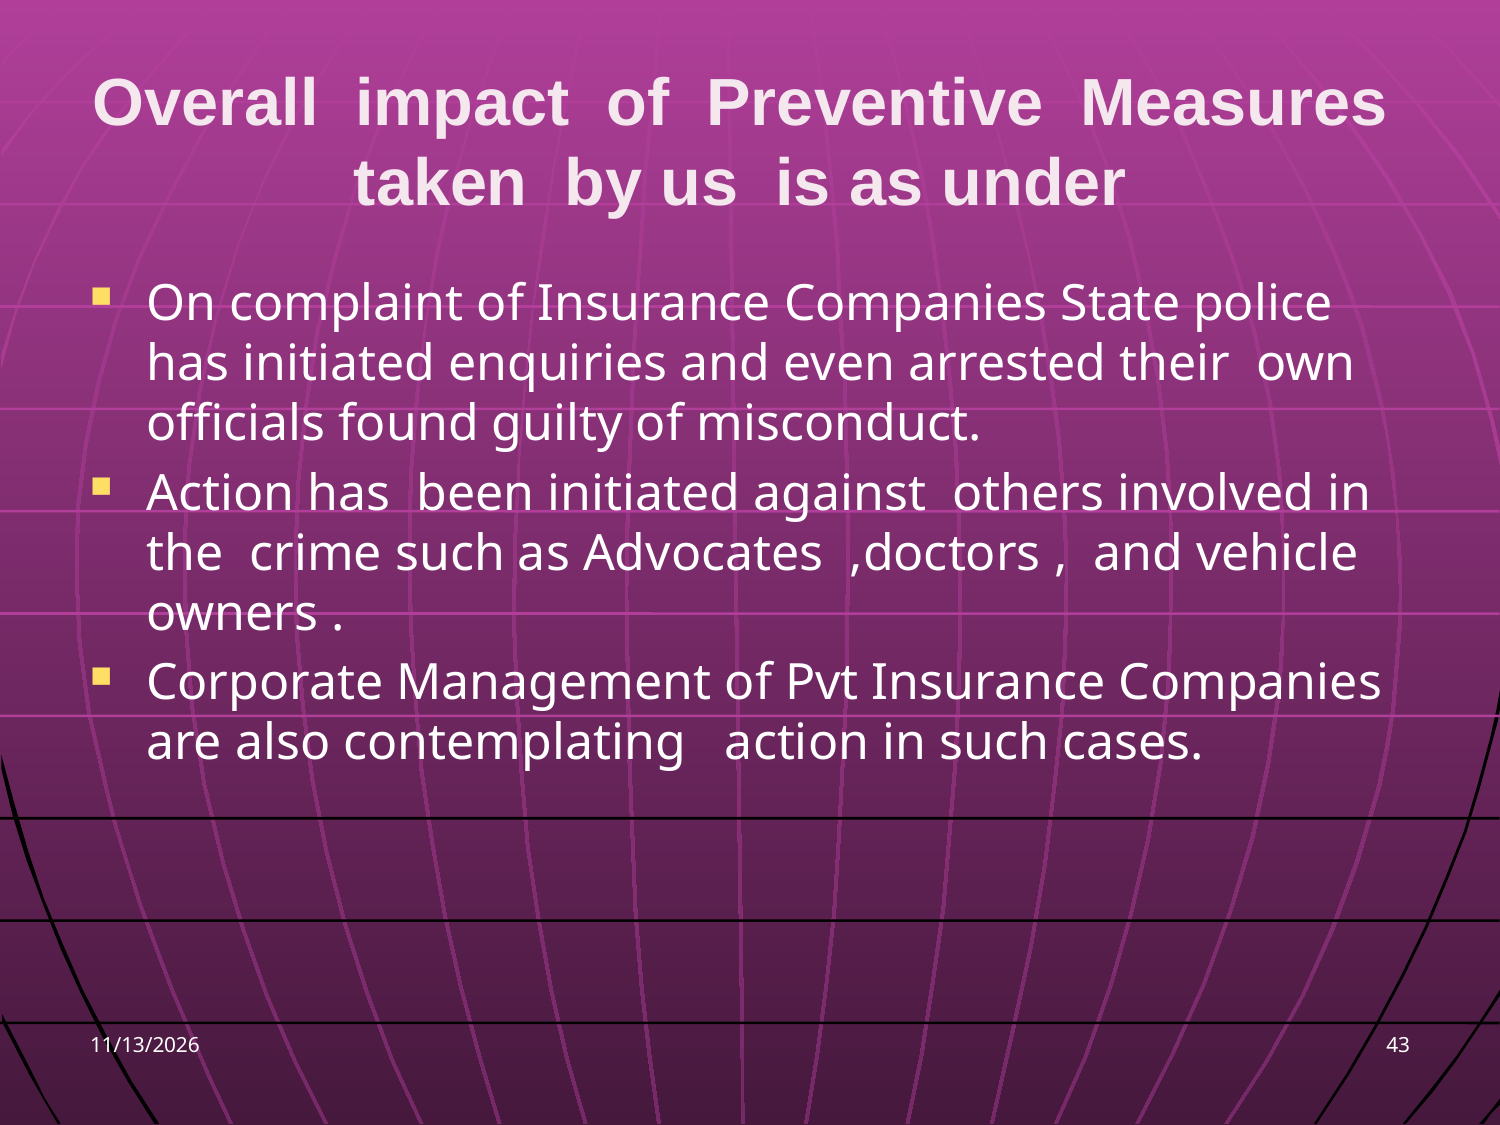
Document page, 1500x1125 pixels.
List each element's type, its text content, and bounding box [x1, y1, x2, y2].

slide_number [74, 1023, 426, 1100]
slide_number 43 [1074, 1023, 1426, 1100]
title Overall impact of Preventive Measures taken by us is as under [74, 45, 1426, 233]
list On complaint of Insurance Companies State police has initiated enquiries and even arrested their own officials found guilty of misconduct. Action has been initiated against others involved in the crime such as Advocates ,doctors , and vehicle owners . Corporate Management of Pvt Insurance Companies are also contemplating action in such cases. [74, 262, 1426, 1006]
